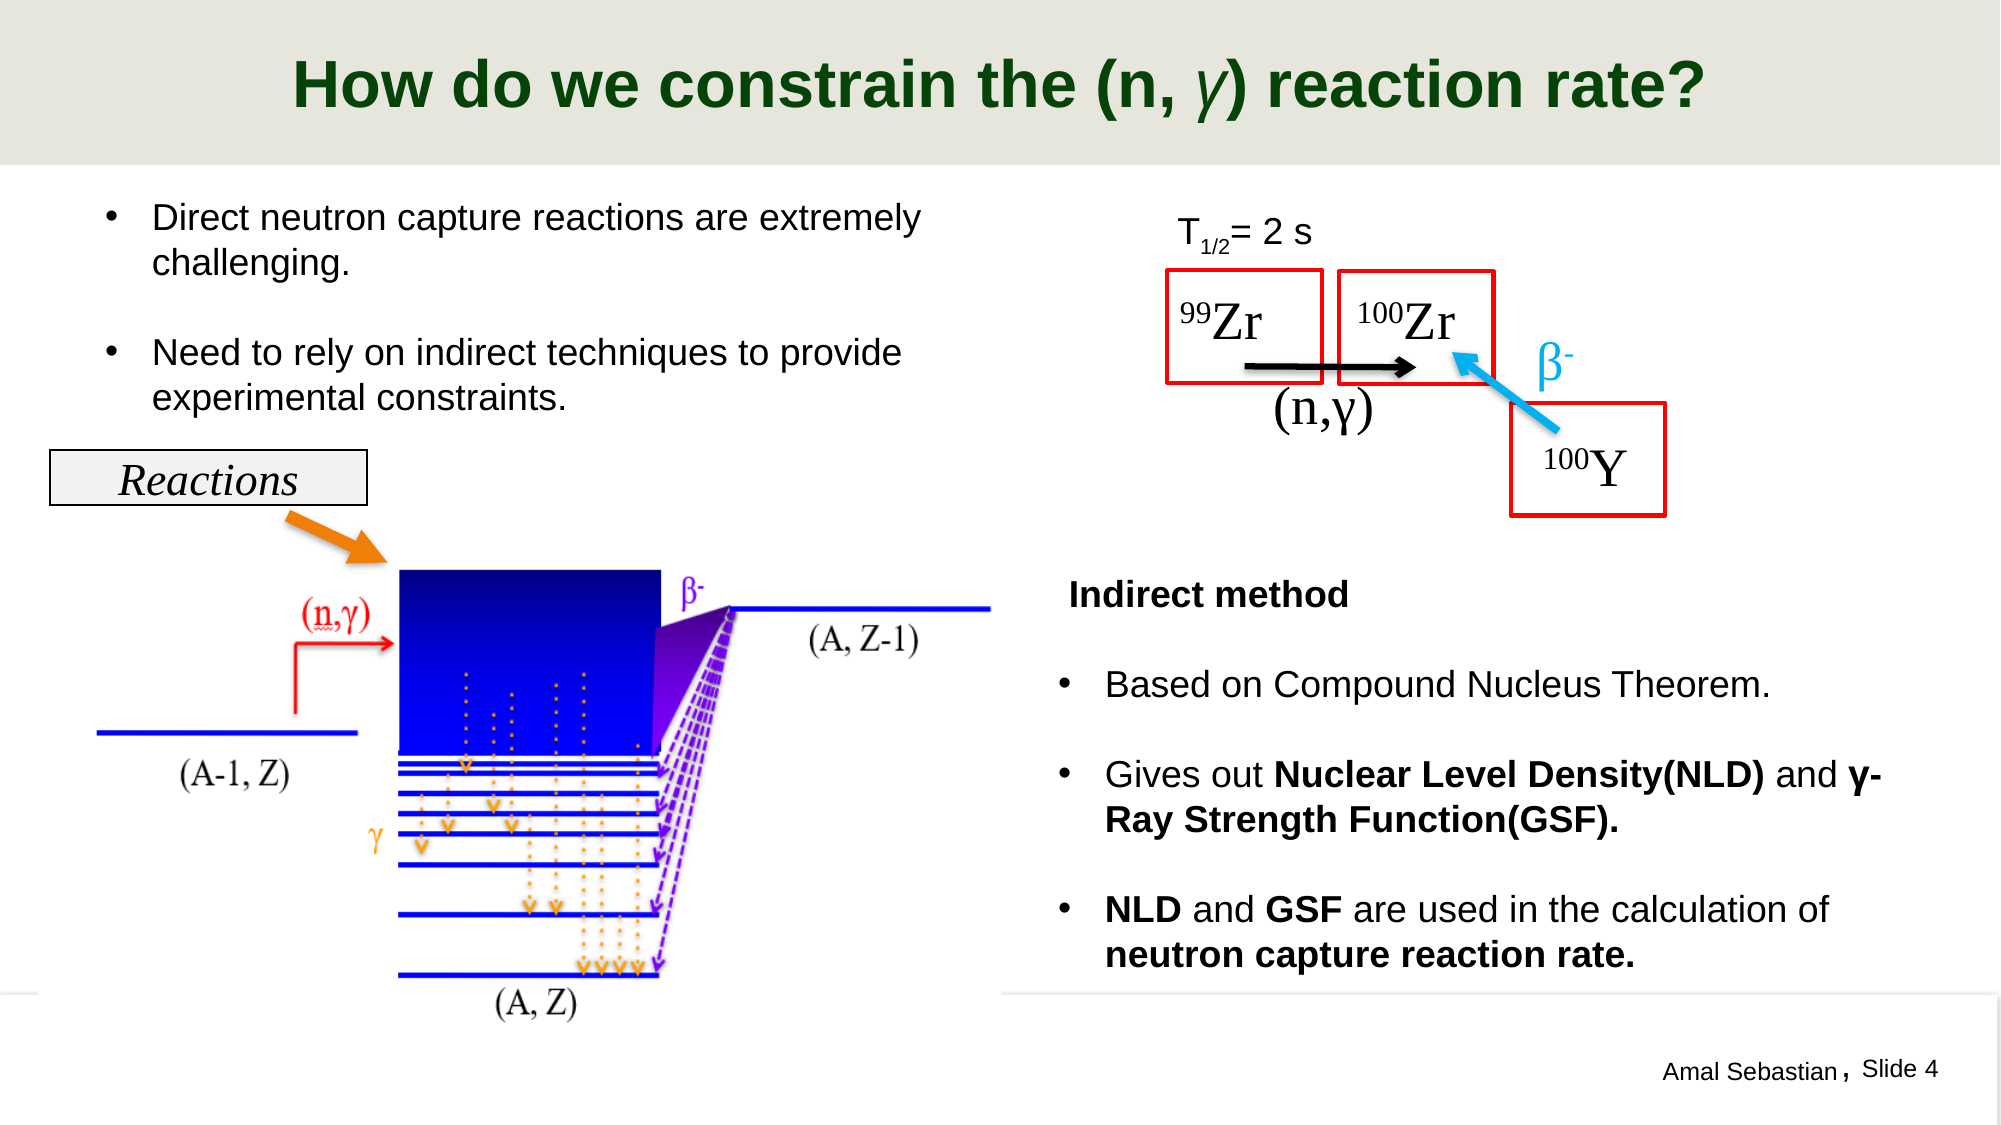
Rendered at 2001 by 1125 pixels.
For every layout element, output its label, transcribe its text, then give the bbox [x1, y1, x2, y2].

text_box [1162, 270, 1666, 516]
text_box Indirect method Based on Compound Nucleus Theorem. Gives out Nuclear Level Density(NLD) and γ-Ray Strength Function(GSF). NLD and GSF are used in the calculation of neutron capture reaction rate. [1043, 562, 1956, 1073]
text_box Direct neutron capture reactions are extremely challenging. Need to rely on indirect techniques to provide experimental constraints. [90, 185, 1016, 516]
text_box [287, 515, 388, 563]
text_box Reactions [50, 449, 367, 494]
text_box T1/2= 2 s [1162, 199, 1363, 266]
picture [0, 0, 2000, 165]
picture [37, 496, 1001, 1063]
text_box Amal Sebastian [1647, 1047, 2000, 1108]
text_box , Slide 4 [1826, 1032, 1993, 1093]
title How do we constrain the (n, γ) reaction rate? [16, 46, 1984, 126]
